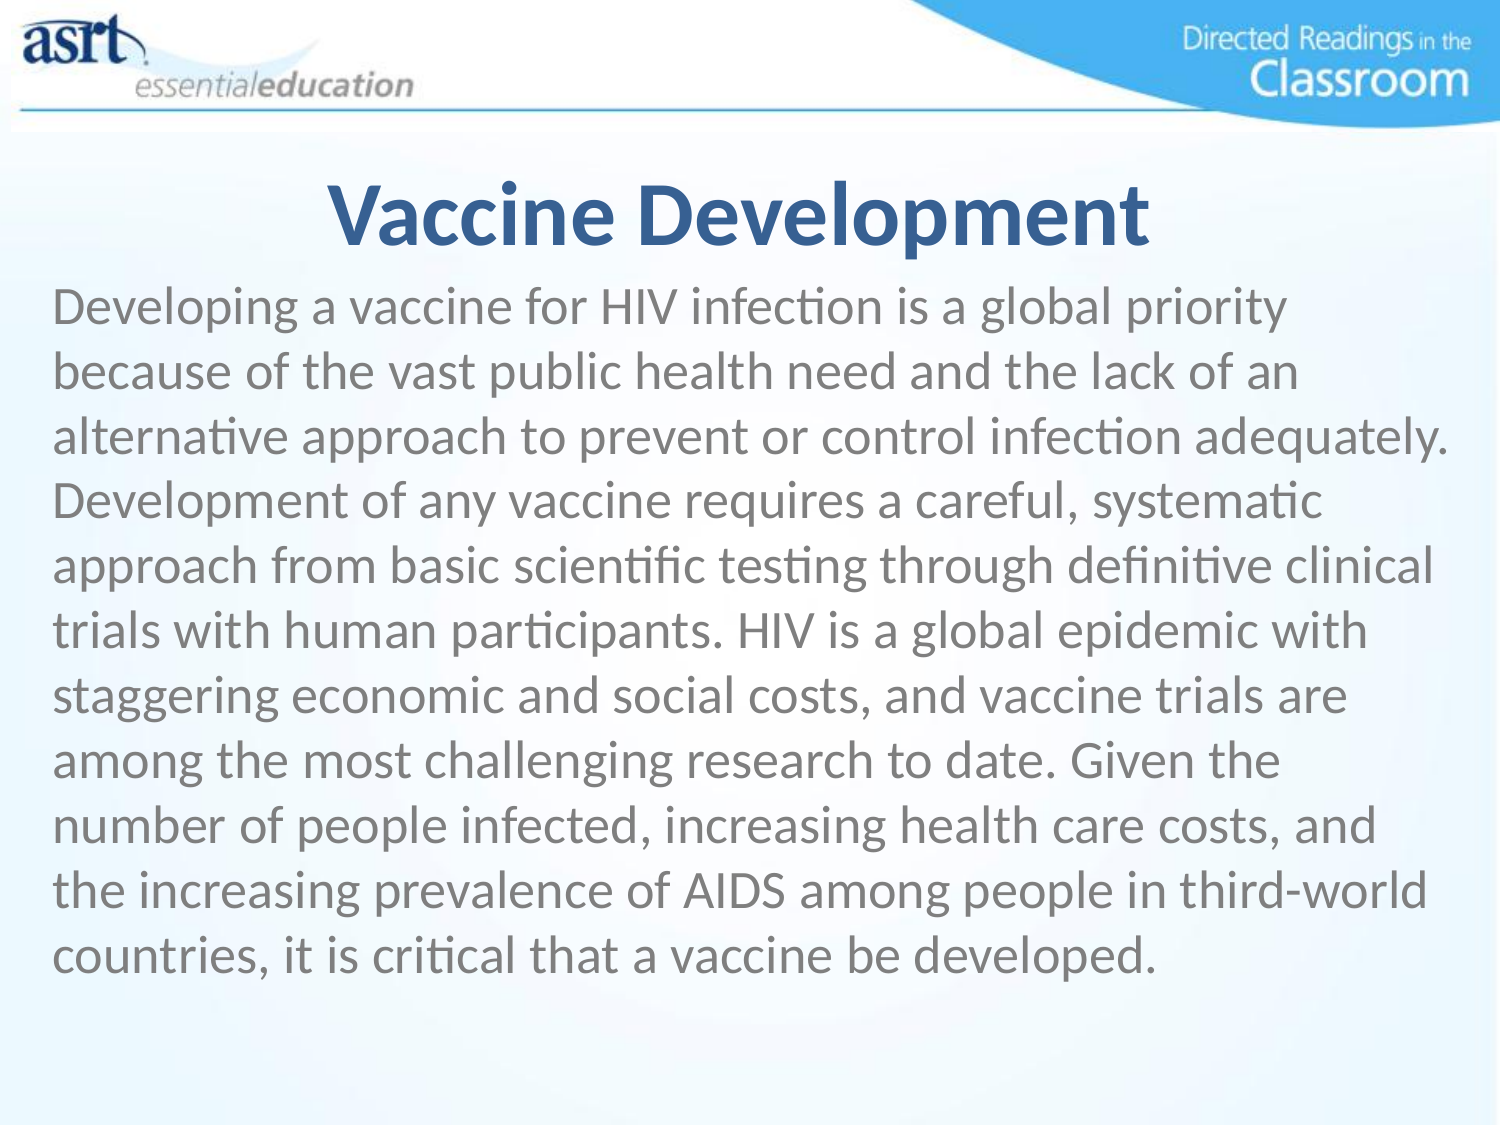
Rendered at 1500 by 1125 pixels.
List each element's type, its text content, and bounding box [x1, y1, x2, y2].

title Vaccine Development [75, 115, 1425, 262]
picture [0, 0, 1500, 1125]
list Developing a vaccine for HIV infection is a global priority because of the vast public health need and the lack of an alternative approach to prevent or control infection adequately. Development of any vaccine requires a careful, systematic approach from basic scientific testing through definitive clinical trials with human participants. HIV is a global epidemic with staggering economic and social costs, and vaccine trials are among the most challenging research to date. Given the number of people infected, increasing health care costs, and the increasing prevalence of AIDS among people in third-world countries, it is critical that a vaccine be developed. [37, 262, 1475, 955]
